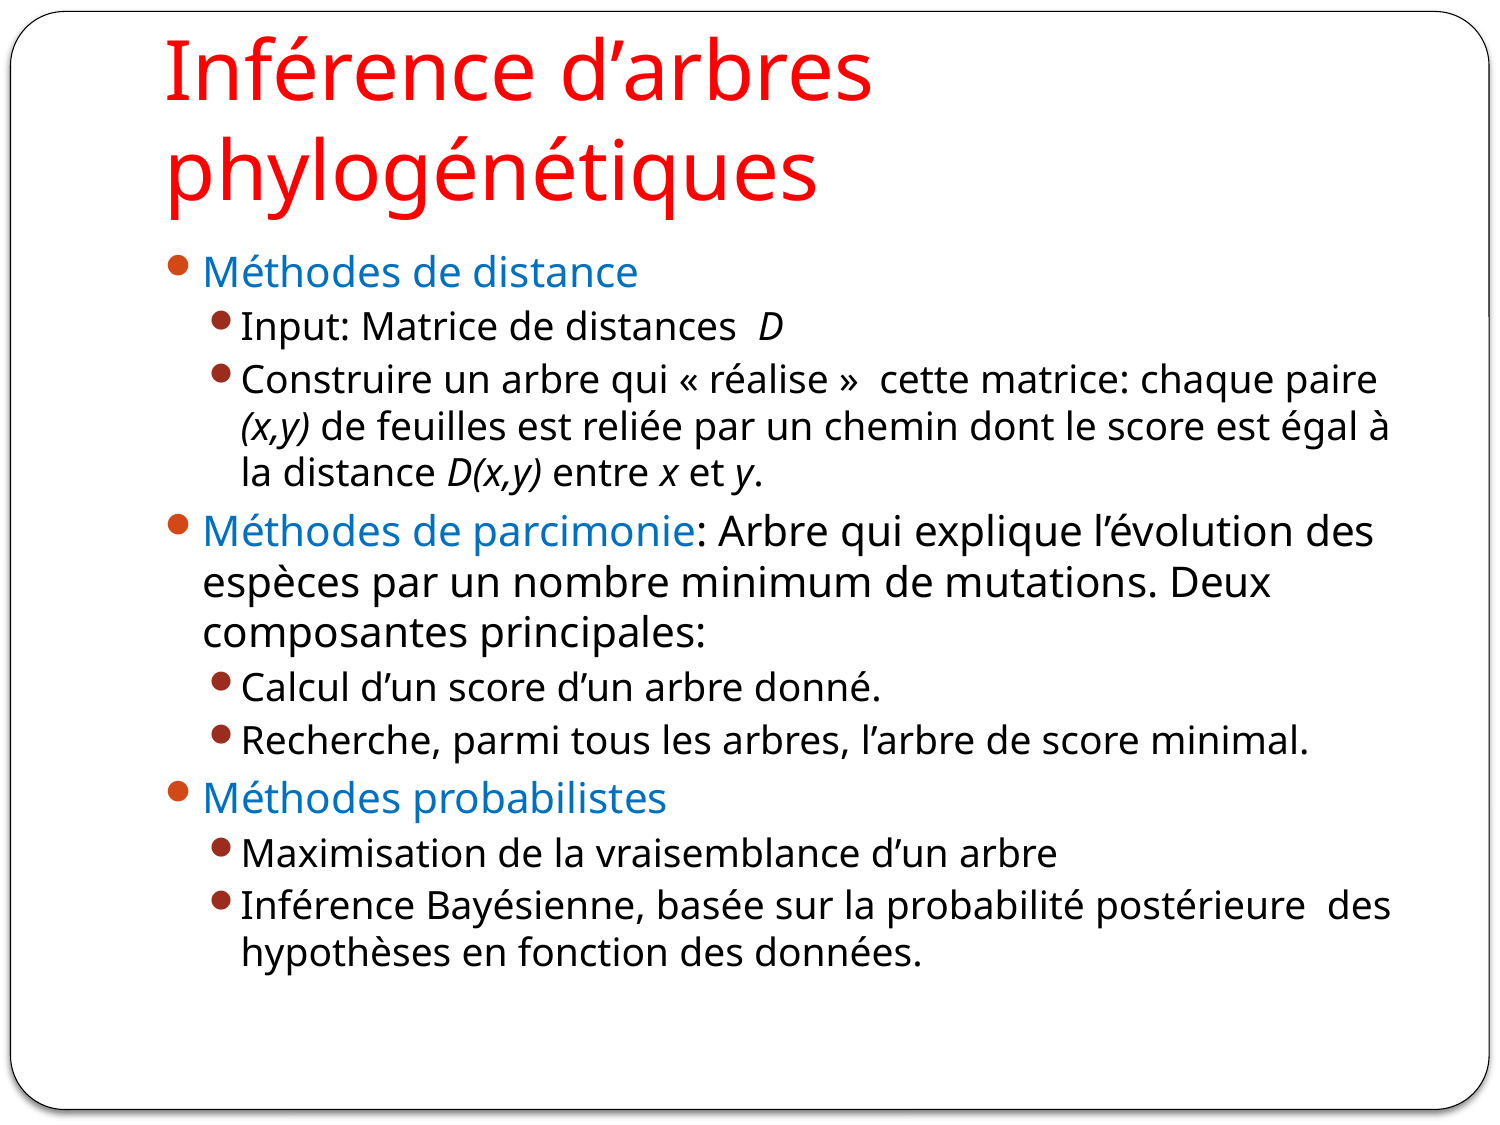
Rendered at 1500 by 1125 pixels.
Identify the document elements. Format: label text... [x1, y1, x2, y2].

title Inférence d’arbres phylogénétiques [150, 45, 1425, 233]
list Méthodes de distance Input: Matrice de distances D Construire un arbre qui « réalise » cette matrice: chaque paire (x,y) de feuilles est reliée par un chemin dont le score est égal à la distance D(x,y) entre x et y. Méthodes de parcimonie: Arbre qui explique l’évolution des espèces par un nombre minimum de mutations. Deux composantes principales: Calcul d’un score d’un arbre donné. Recherche, parmi tous les arbres, l’arbre de score minimal. Méthodes probabilistes Maximisation de la vraisemblance d’un arbre Inférence Bayésienne, basée sur la probabilité postérieure des hypothèses en fonction des données. [150, 237, 1425, 988]
